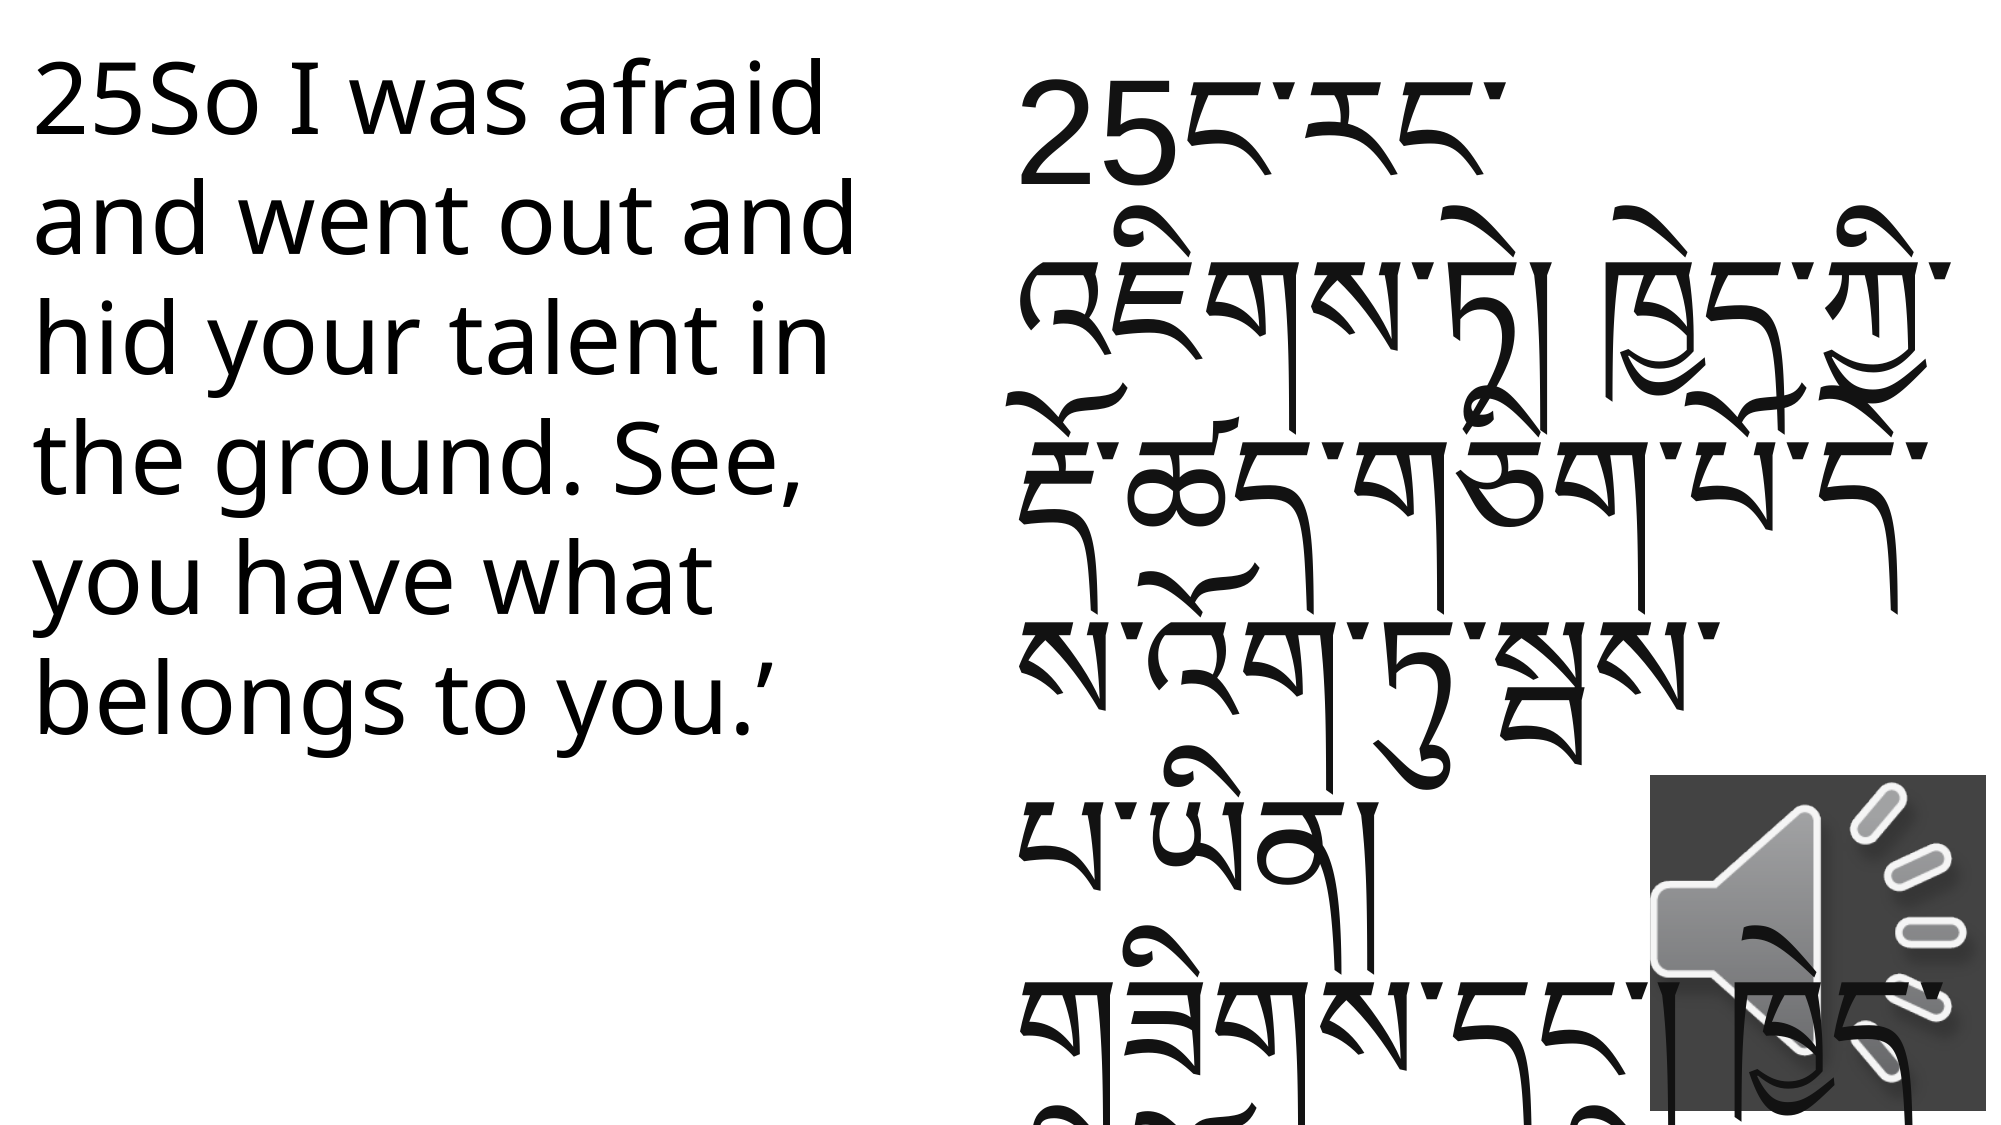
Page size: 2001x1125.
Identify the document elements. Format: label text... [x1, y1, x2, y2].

text_box 25ང་རང་འཇིགས༌ཏེ། ཁྱེད་ཀྱི་རྡོ་ཚད་གཅིག་པོ་དེ་ས་འོག་ཏུ་སྦས་པ༌ཡིན། གཟིགས༌དང༌། ཁྱེད་ཀྱི་རྡོ་ཚད་འདི་རུ་ཡོད་ཅེས་སྨྲས༌སོ།། [999, 27, 2000, 1104]
picture [1648, 773, 1987, 1112]
text_box 25So I was afraid and went out and hid your talent in the ground. See, you have what belongs to you.’ [18, 27, 973, 1104]
